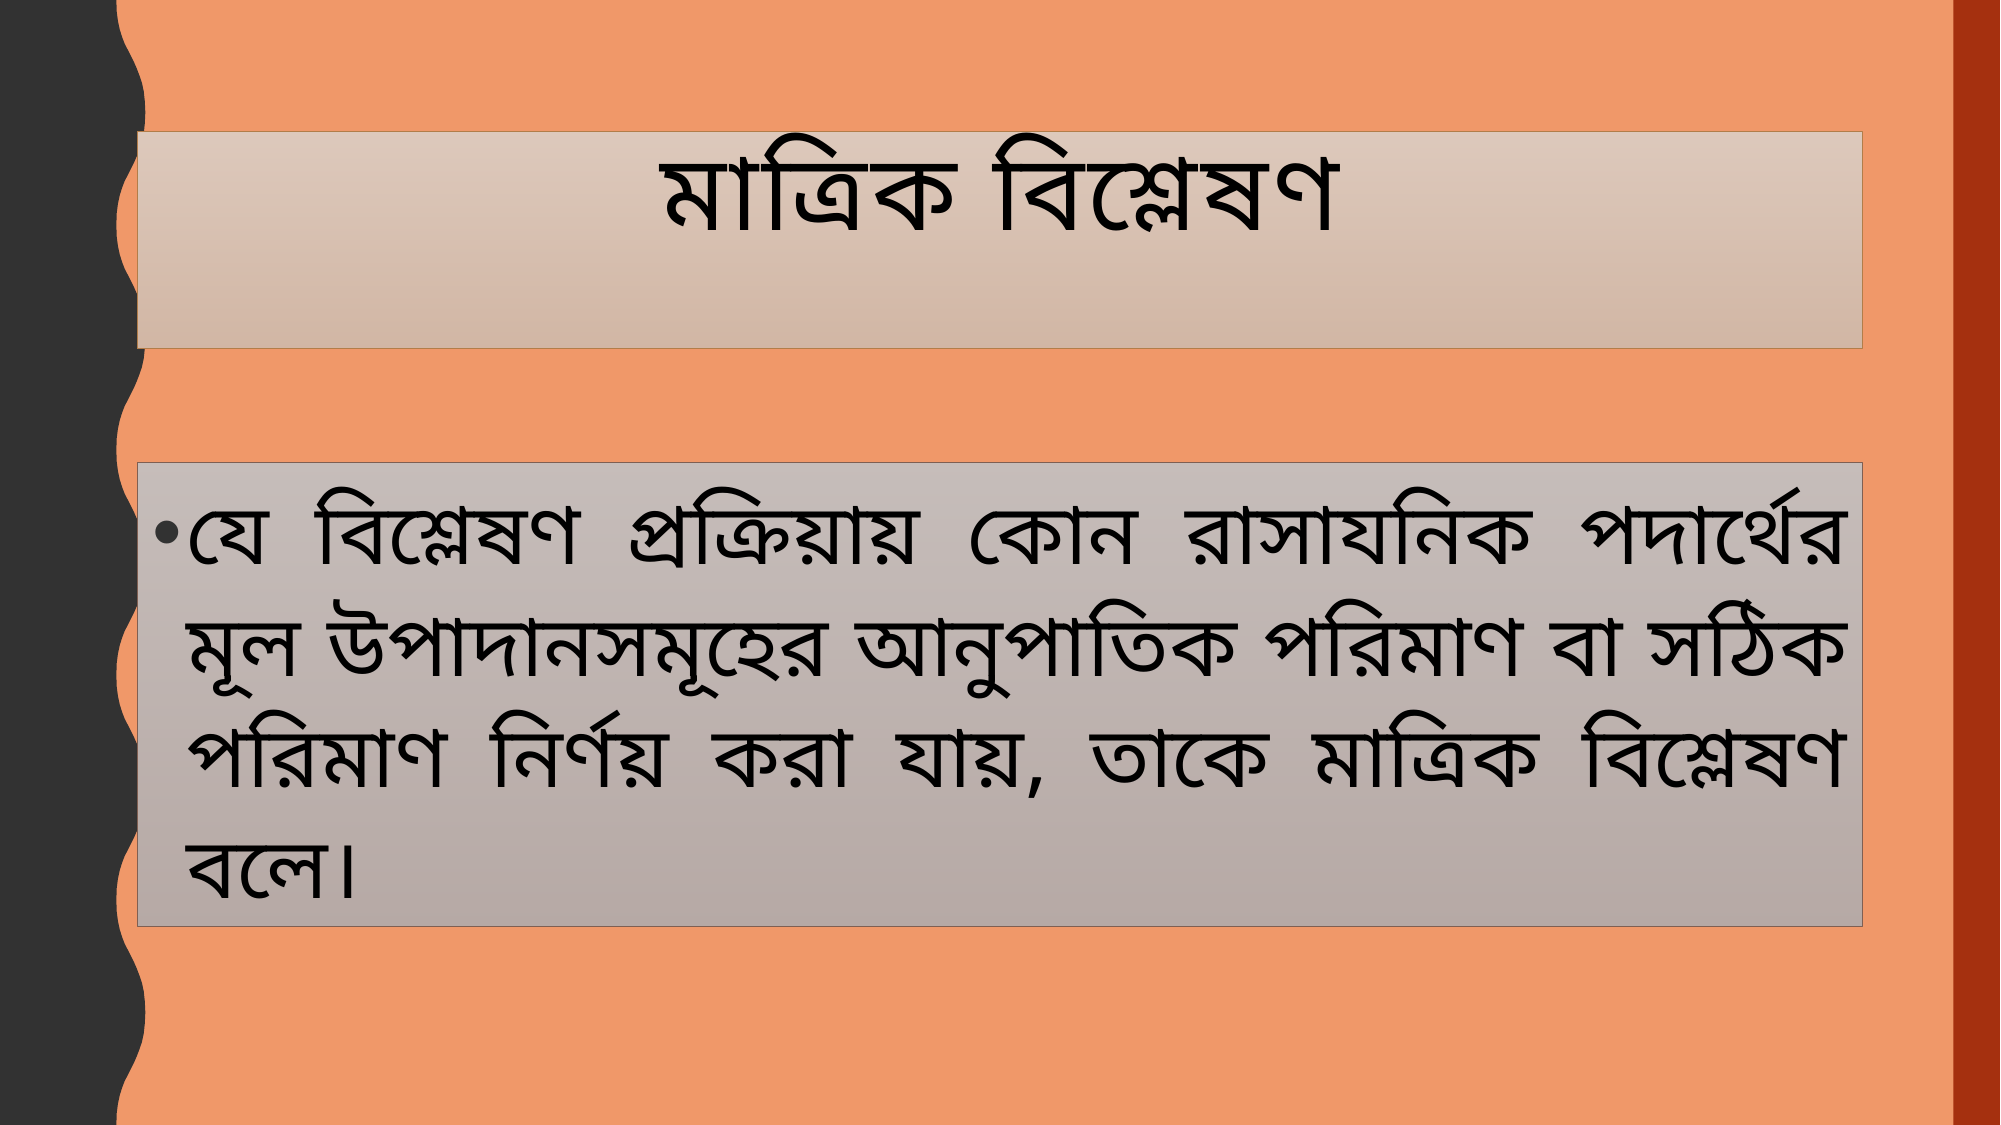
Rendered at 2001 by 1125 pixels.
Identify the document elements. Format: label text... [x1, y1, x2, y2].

title মাত্রিক বিশ্লেষণ [137, 131, 1863, 349]
list যে বিশ্লেষণ প্রক্রিয়ায় কোন রাসাযনিক পদার্থের মূল উপাদানসমূহের আনুপাতিক পরিমাণ বা সঠিক পরিমাণ নির্ণয় করা যায়, তাকে মাত্রিক বিশ্লেষণ বলে। [137, 462, 1863, 927]
